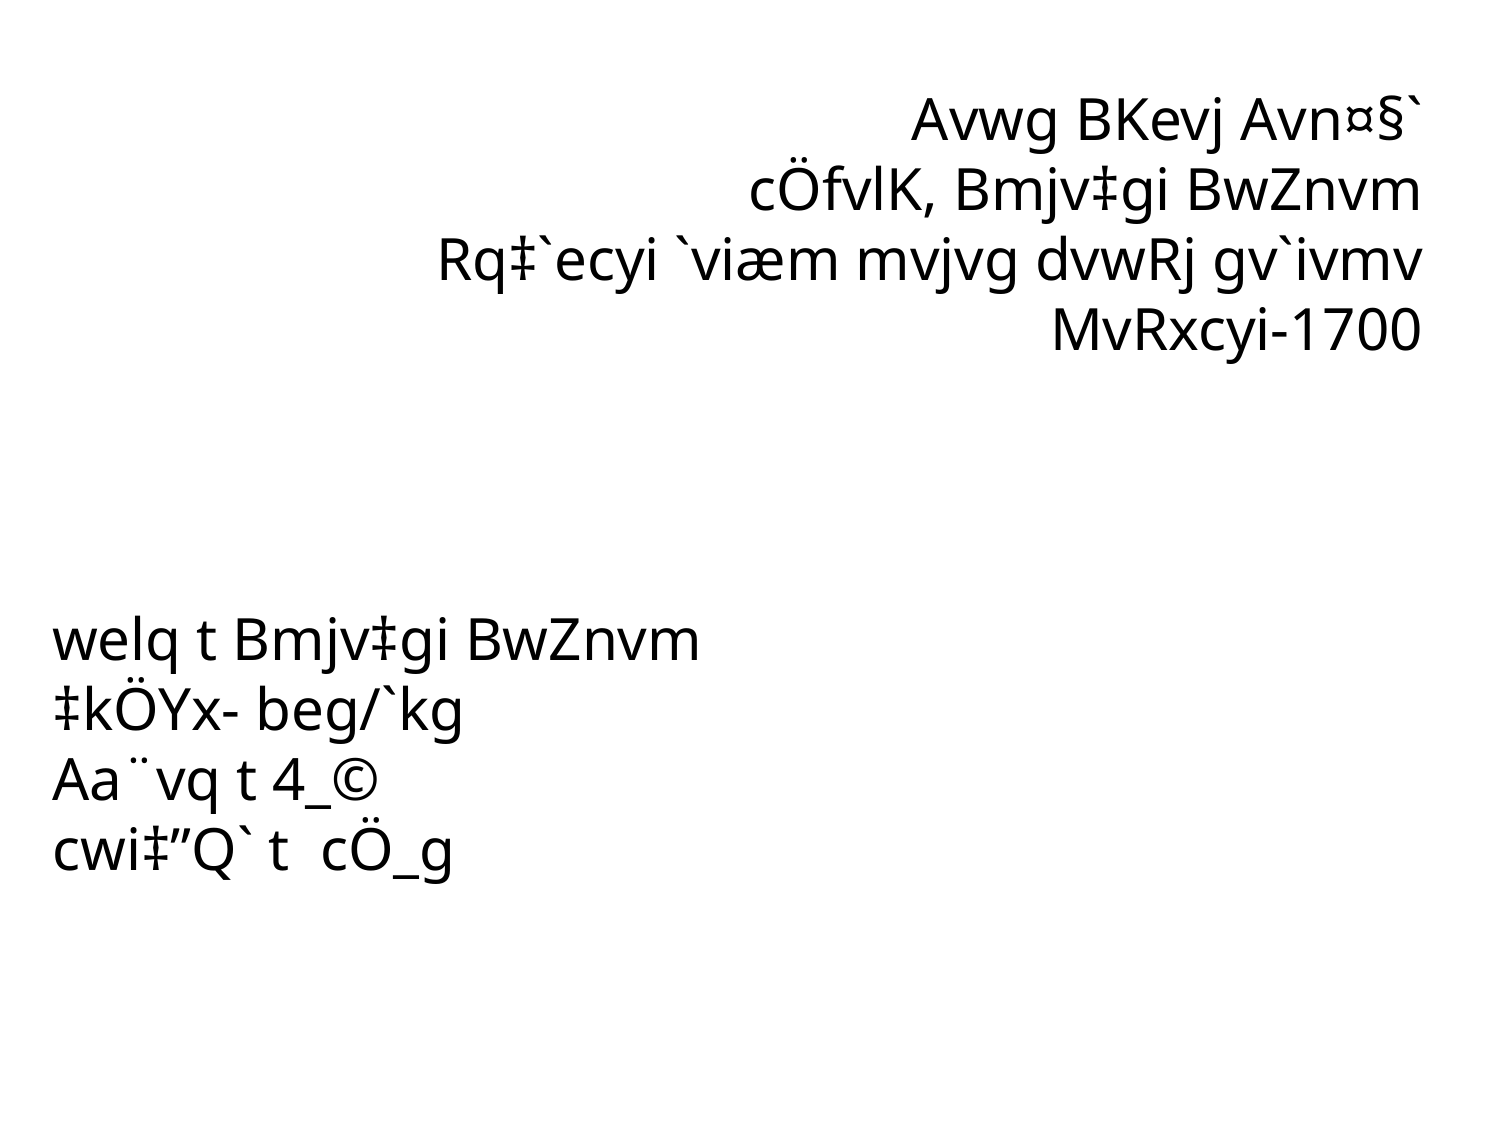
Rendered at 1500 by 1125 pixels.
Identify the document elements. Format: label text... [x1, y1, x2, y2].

text_box Avwg BKevj Avn¤§` cÖfvlK, Bmjv‡gi BwZnvm Rq‡`ecyi `viæm mvjvg dvwRj gv`ivmv MvRxcyi-1700 welq t Bmjv‡gi BwZnvm ‡kÖYx- beg/`kg Aa¨vq t 4_© cwi‡”Q` t cÖ_g [37, 74, 1438, 890]
